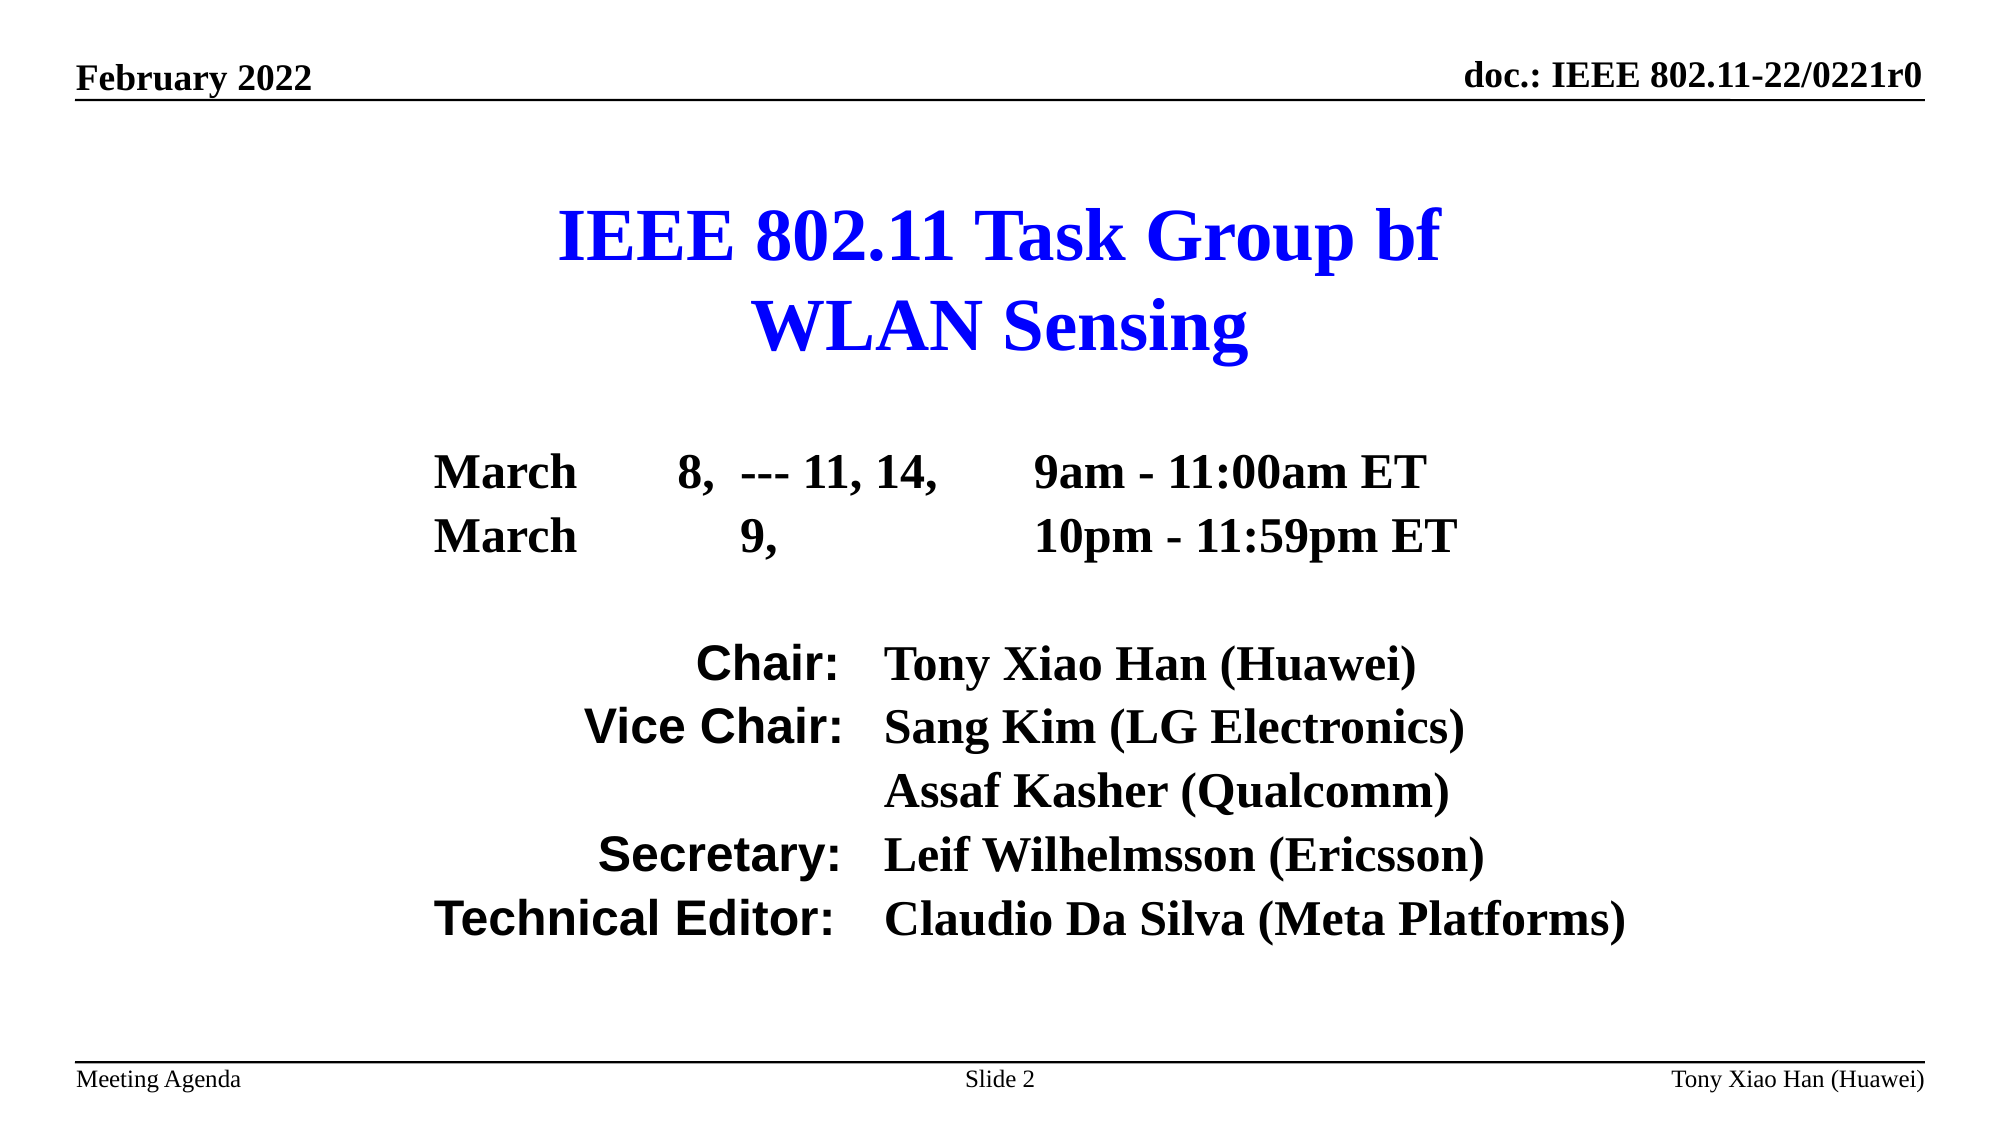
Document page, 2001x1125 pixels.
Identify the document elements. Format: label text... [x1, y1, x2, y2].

title IEEE 802.11 Task Group bf WLAN Sensing [75, 212, 1925, 388]
list March 8, --- 11, 14, 9am - 11:00am ET March 9, 10pm - 11:59pm ET Chair: Tony Xiao Han (Huawei) Vice Chair: Sang Kim (LG Electronics) Assaf Kasher (Qualcomm) Secretary: Leif Wilhelmsson (Ericsson) Technical Editor: Claudio Da Silva (Meta Platforms) [212, 437, 1850, 988]
